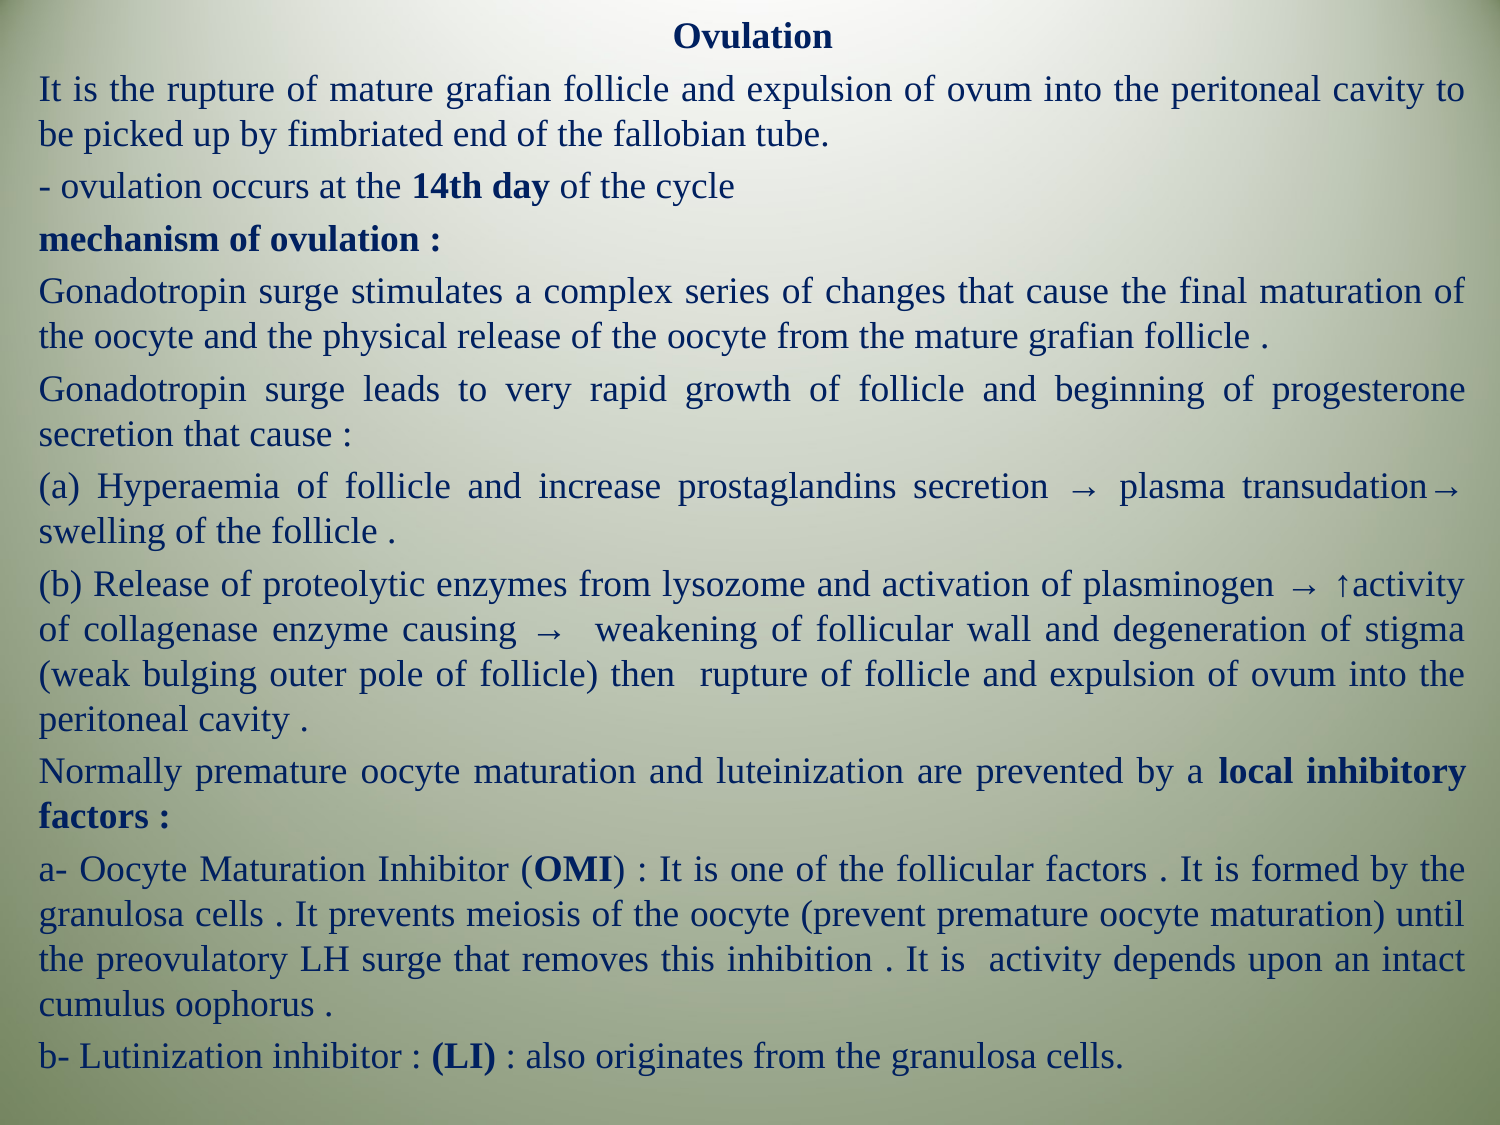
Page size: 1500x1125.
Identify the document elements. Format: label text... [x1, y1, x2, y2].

picture [0, 0, 1500, 1125]
list Ovulation It is the rupture of mature grafian follicle and expulsion of ovum into the peritoneal cavity to be picked up by fimbriated end of the fallobian tube. - ovulation occurs at the 14th day of the cycle mechanism of ovulation : Gonadotropin surge stimulates a complex series of changes that cause the final maturation of the oocyte and the physical release of the oocyte from the mature grafian follicle . Gonadotropin surge leads to very rapid growth of follicle and beginning of progesterone secretion that cause : (a) Hyperaemia of follicle and increase prostaglandins secretion → plasma transudation→ swelling of the follicle . (b) Release of proteolytic enzymes from lysozome and activation of plasminogen → ↑activity of collagenase enzyme causing → weakening of follicular wall and degeneration of stigma (weak bulging outer pole of follicle) then rupture of follicle and expulsion of ovum into the peritoneal cavity . Normally premature oocyte maturation and luteinization are prevented by a local inhibitory factors : a- Oocyte Maturation Inhibitor (OMI) : It is one of the follicular factors . It is formed by the granulosa cells . It prevents meiosis of the oocyte (prevent premature oocyte maturation) until the preovulatory LH surge that removes this inhibition . It is activity depends upon an intact cumulus oophorus . b- Lutinization inhibitor : (LI) : also originates from the granulosa cells. [17, 3, 1483, 978]
